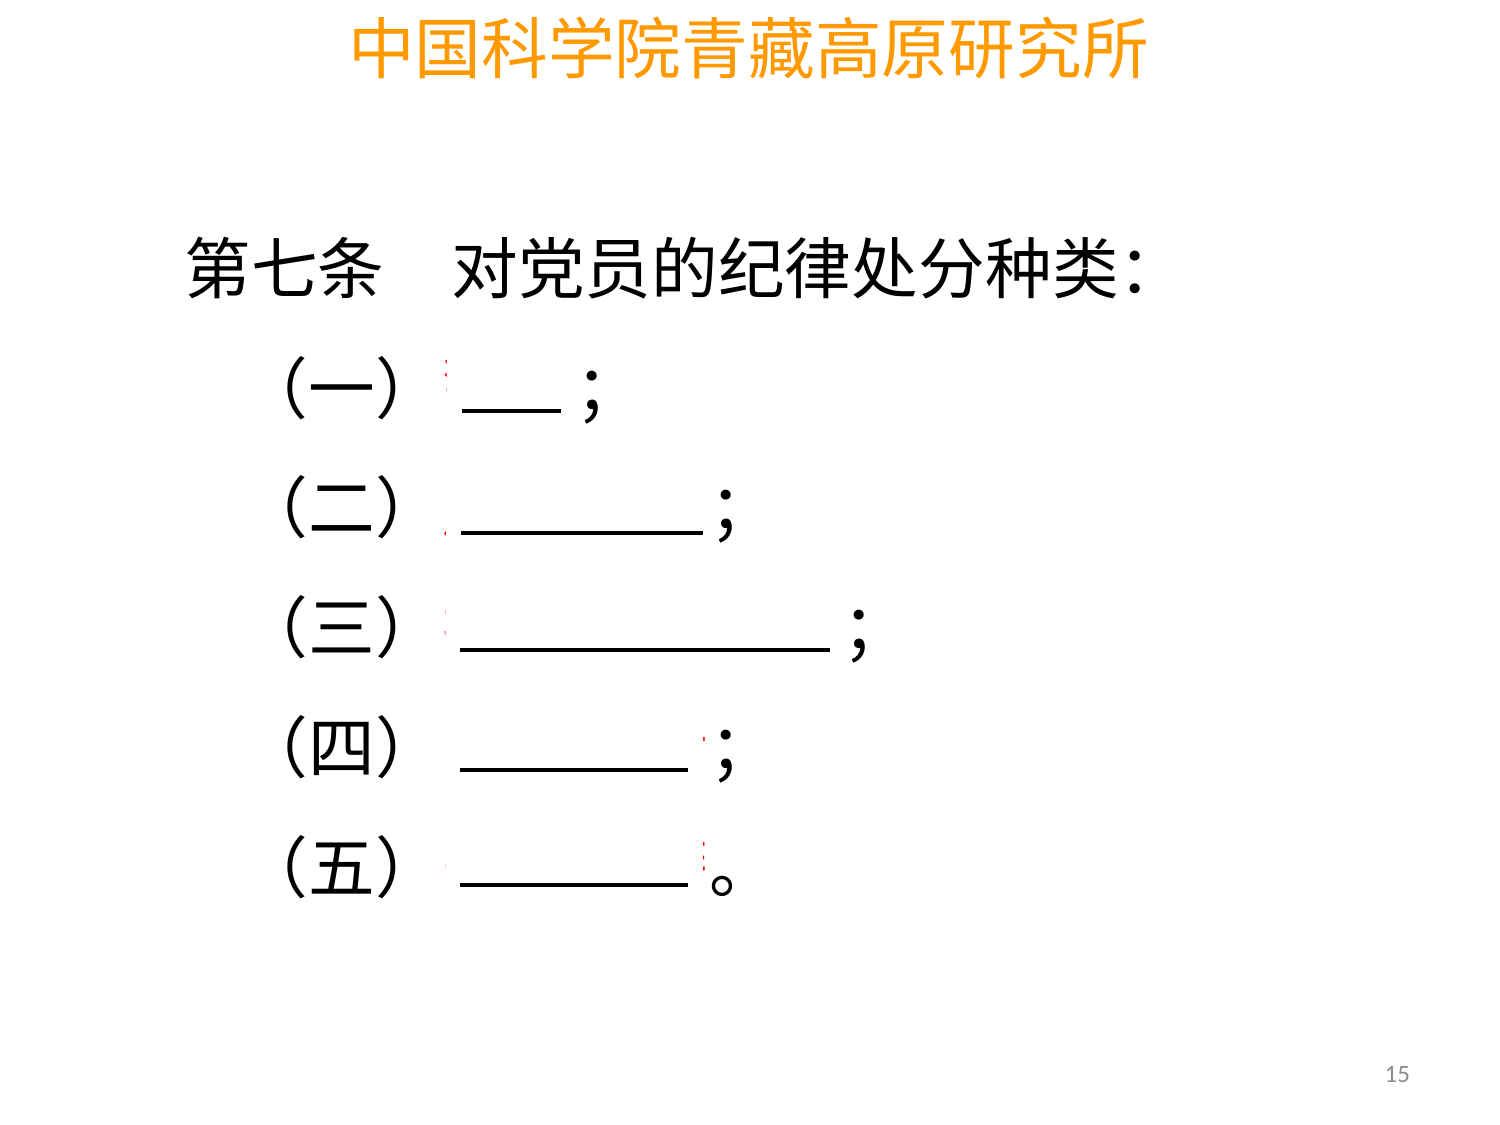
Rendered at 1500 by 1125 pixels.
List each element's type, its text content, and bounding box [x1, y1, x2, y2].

text_box [446, 457, 718, 547]
text_box [445, 808, 703, 899]
text_box [445, 574, 846, 664]
text_box [446, 334, 577, 425]
text_box 第七条 对党员的纪律处分种类： （一）警告； （二）严重警告； （三）撤销党内职务； （四）留党察看； （五）开除党籍。 [93, 179, 1418, 914]
slide_number 15 [1074, 1042, 1425, 1103]
text_box [445, 694, 704, 784]
